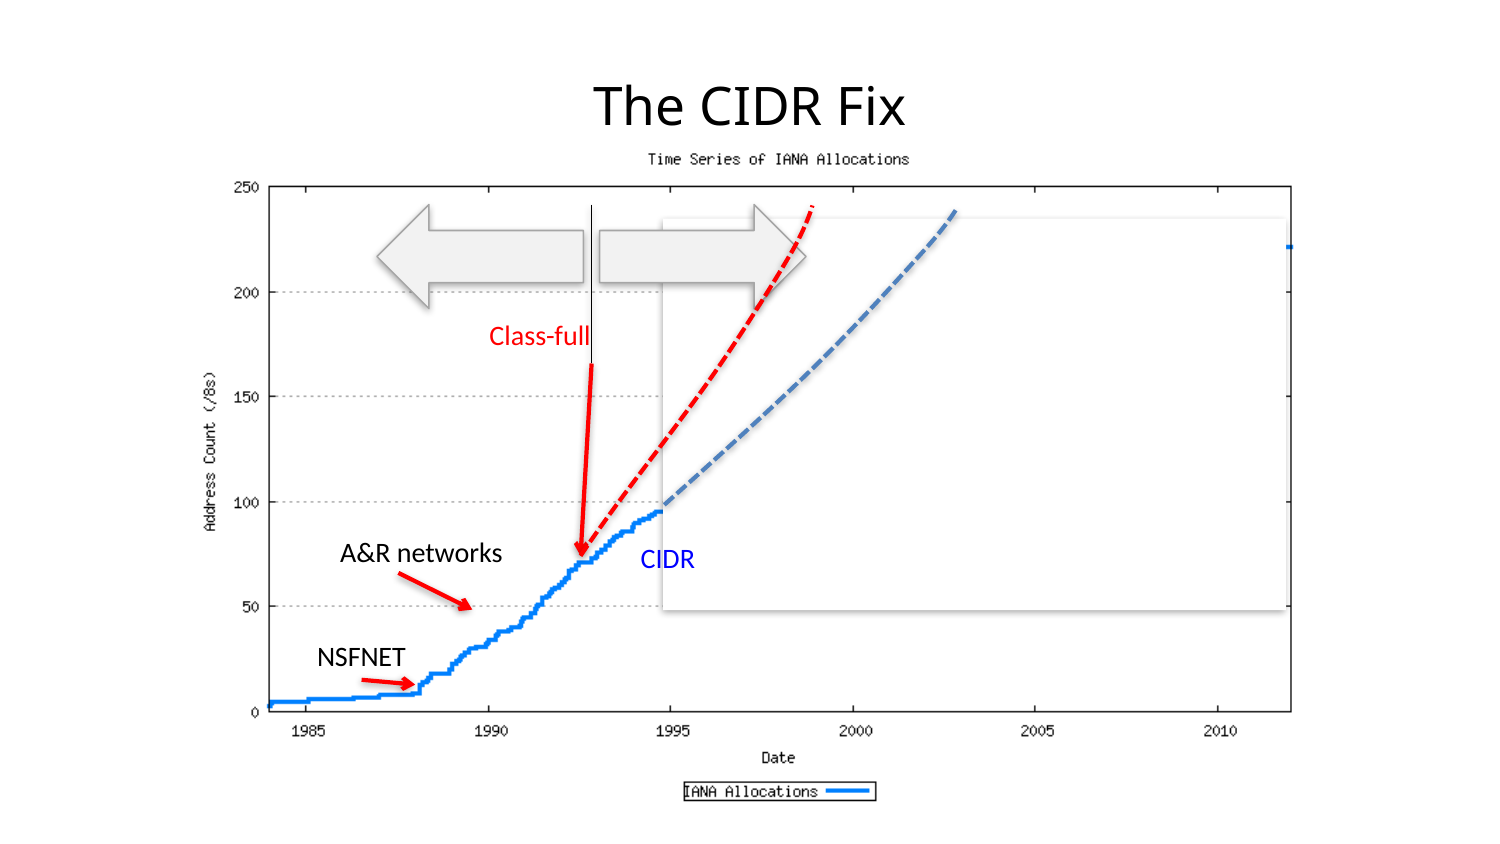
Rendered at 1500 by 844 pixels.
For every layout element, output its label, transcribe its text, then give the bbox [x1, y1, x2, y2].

picture [187, 131, 1313, 808]
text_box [580, 363, 592, 557]
title The CIDR Fix [75, 33, 1425, 175]
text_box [398, 572, 473, 610]
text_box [361, 680, 416, 685]
